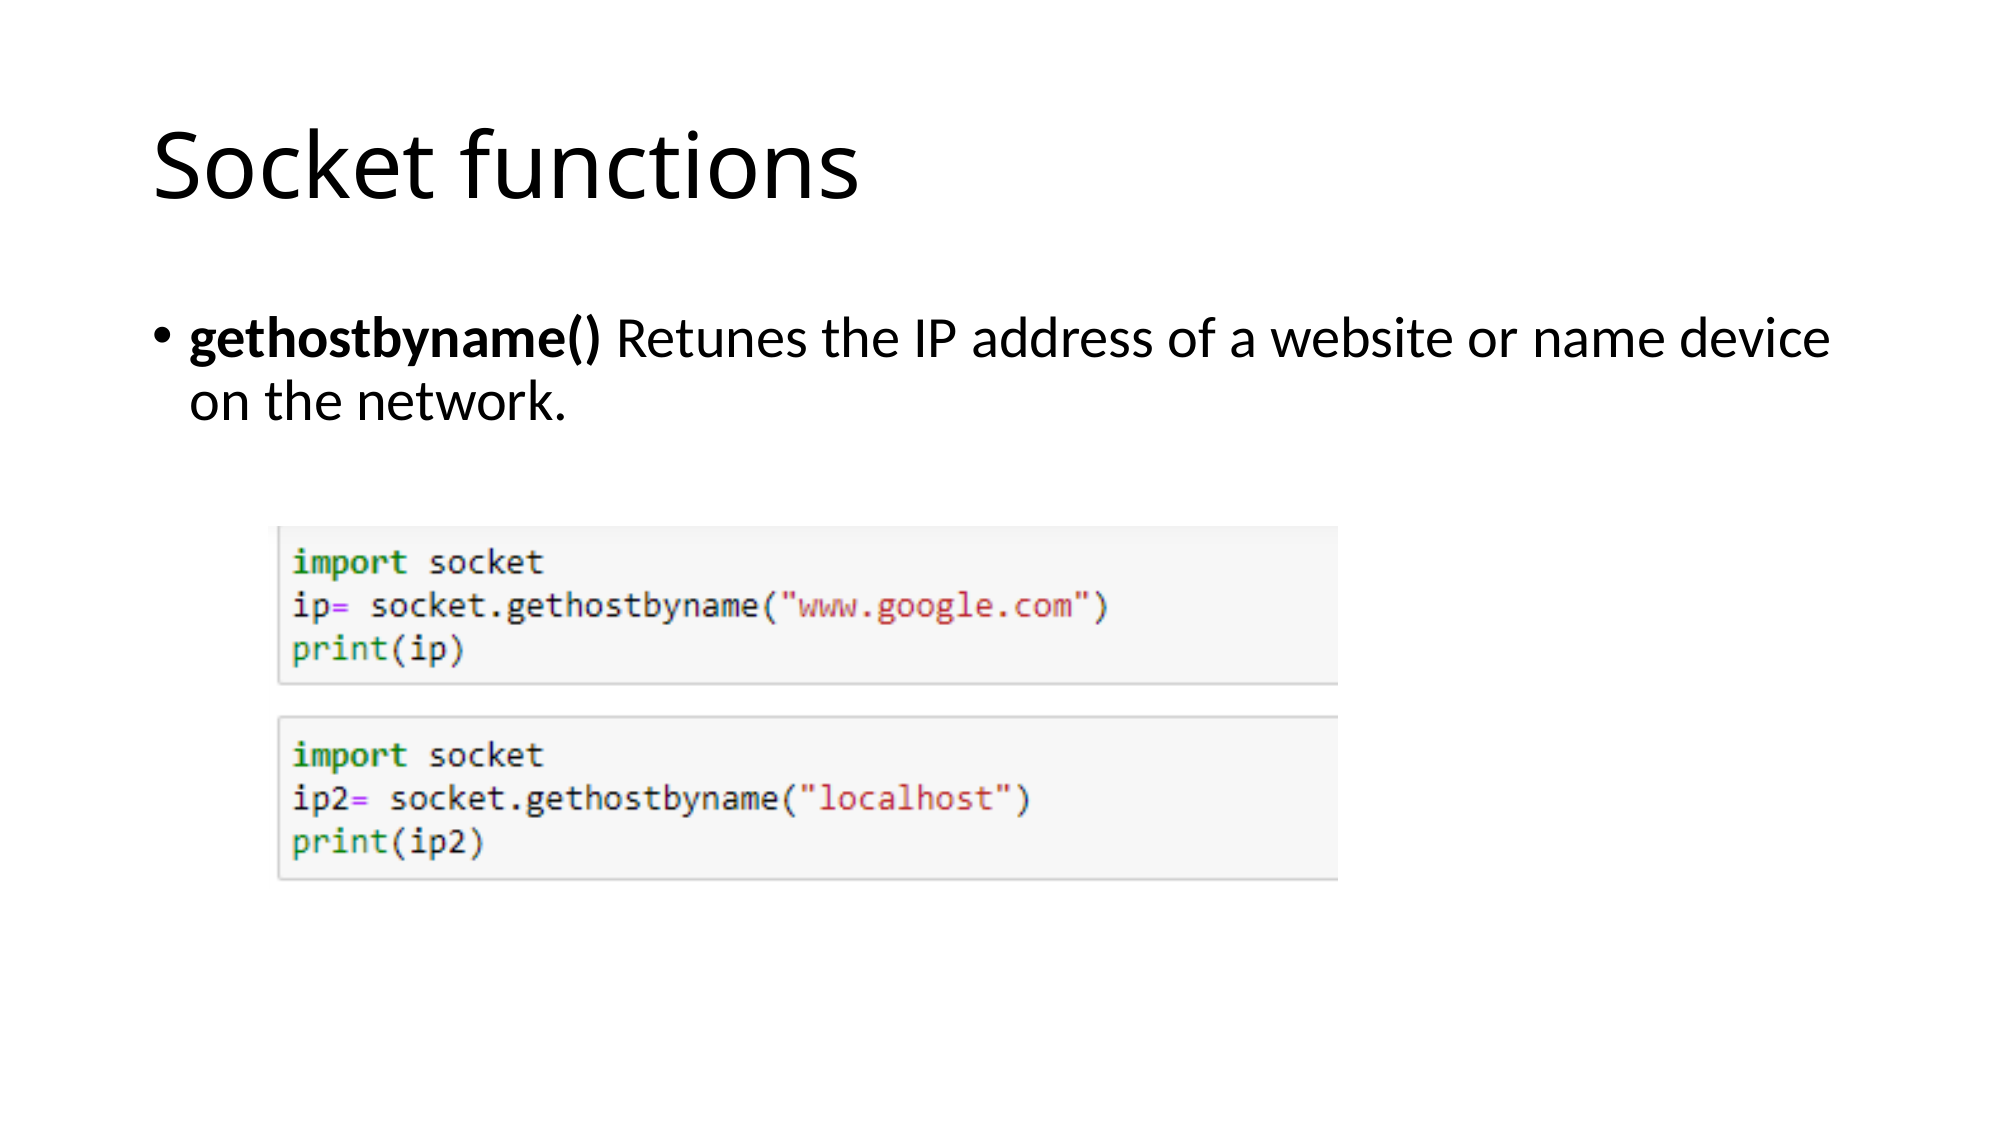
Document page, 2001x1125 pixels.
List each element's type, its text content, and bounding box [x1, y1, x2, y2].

title Socket functions [137, 59, 1863, 278]
picture [268, 526, 1338, 889]
list gethostbyname() Retunes the IP address of a website or name device on the network. [137, 299, 1863, 1014]
